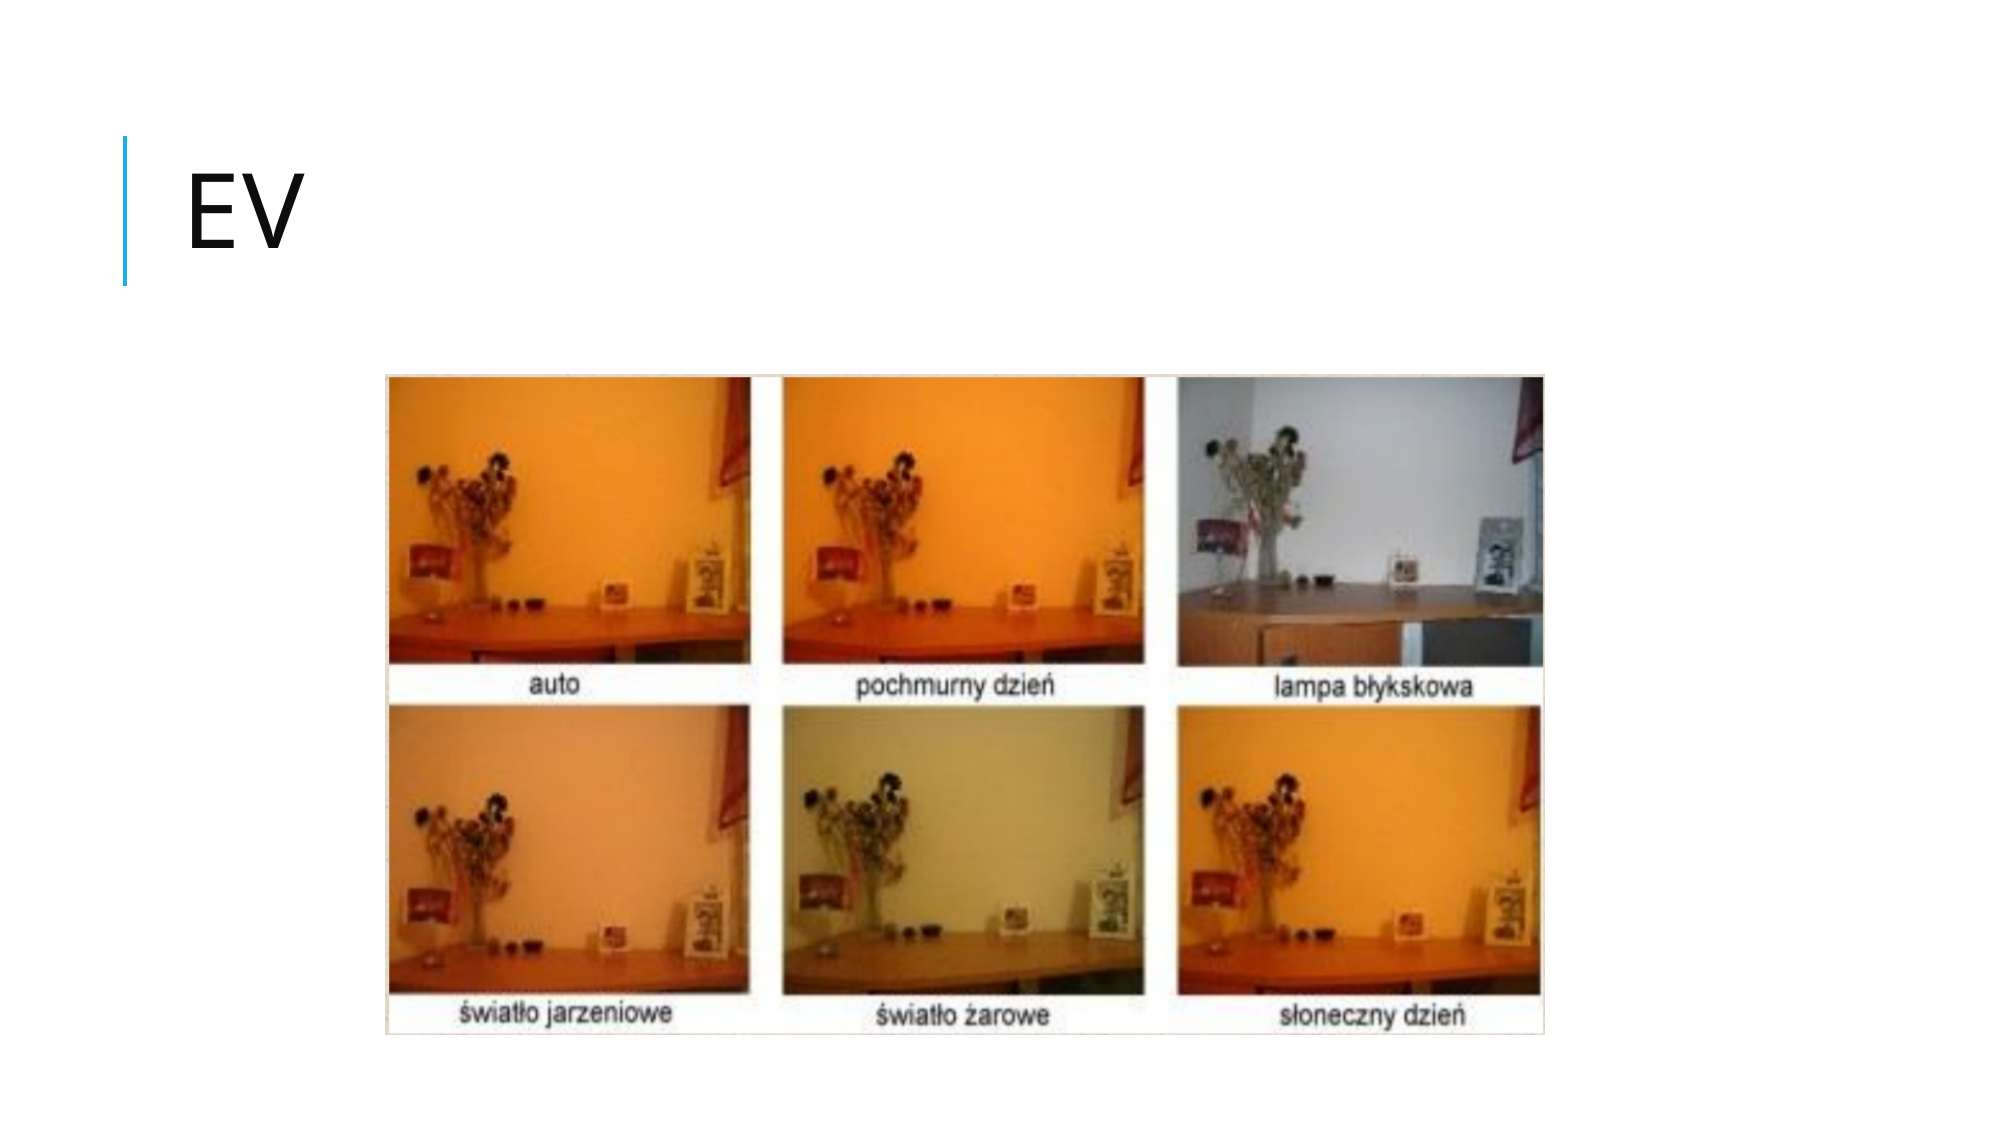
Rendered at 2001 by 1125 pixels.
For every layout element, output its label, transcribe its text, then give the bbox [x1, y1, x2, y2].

title EV [168, 96, 1763, 342]
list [385, 374, 1545, 1036]
